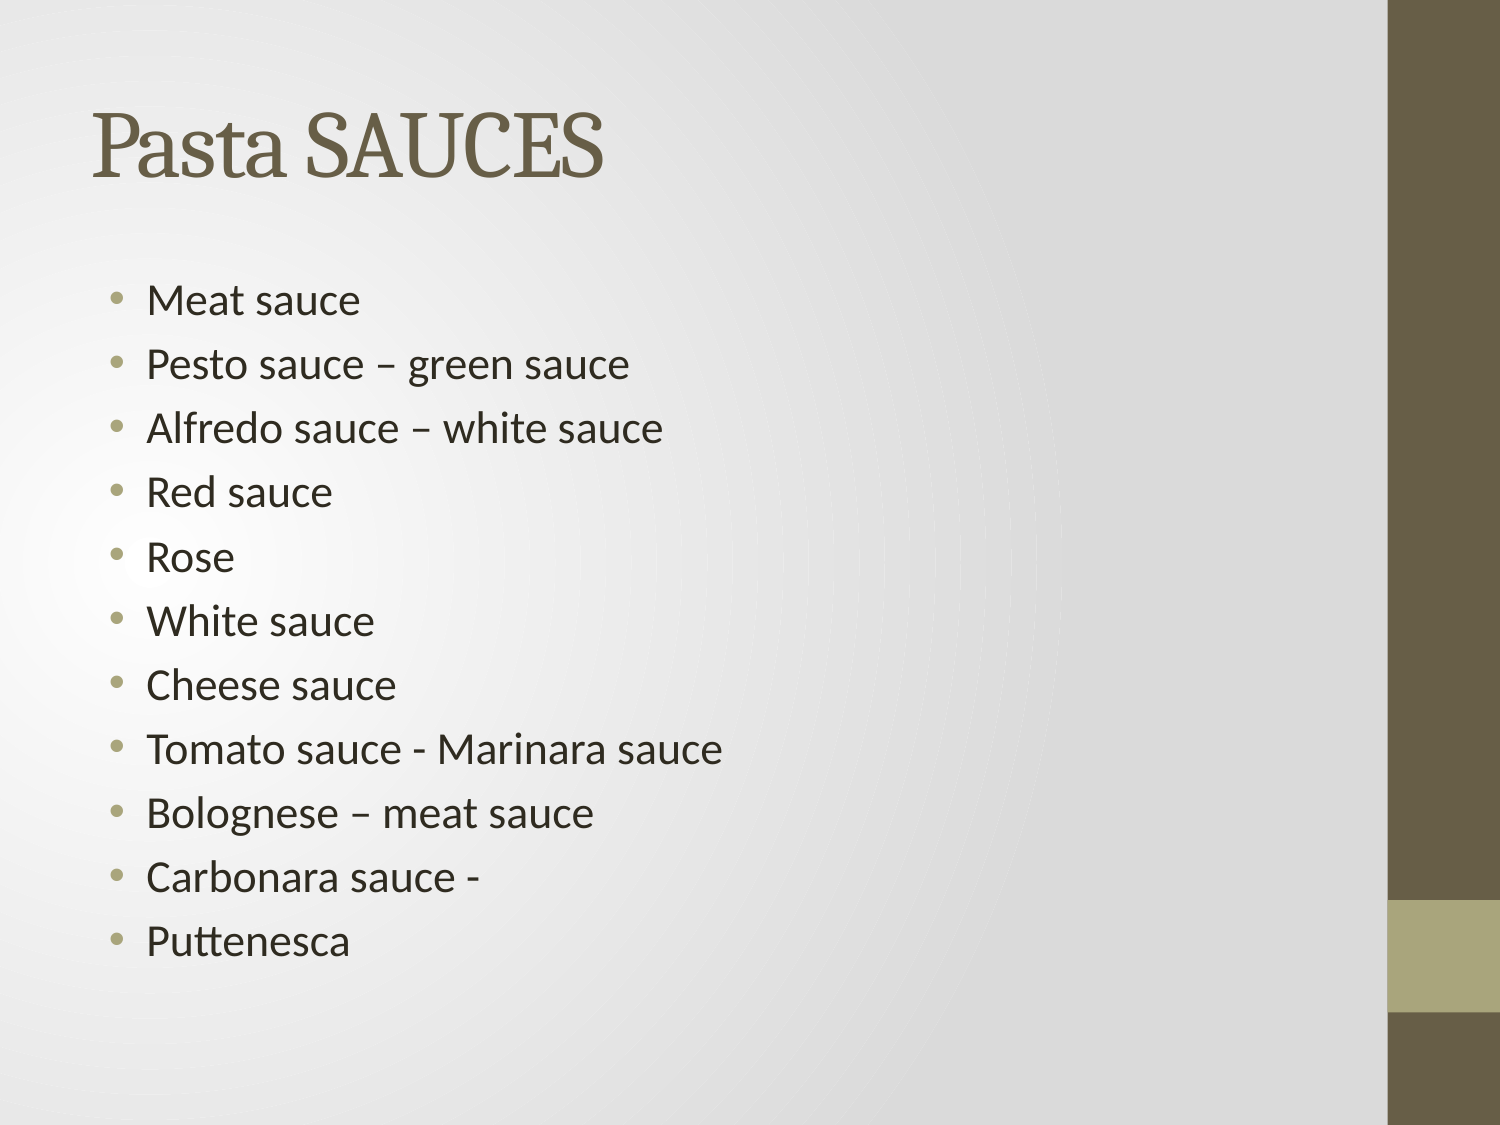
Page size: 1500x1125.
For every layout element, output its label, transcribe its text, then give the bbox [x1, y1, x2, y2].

list Meat sauce Pesto sauce – green sauce Alfredo sauce – white sauce Red sauce Rose White sauce Cheese sauce Tomato sauce - Marinara sauce Bolognese – meat sauce Carbonara sauce - Puttenesca [75, 262, 1325, 1050]
title Pasta SAUCES [75, 45, 1325, 233]
